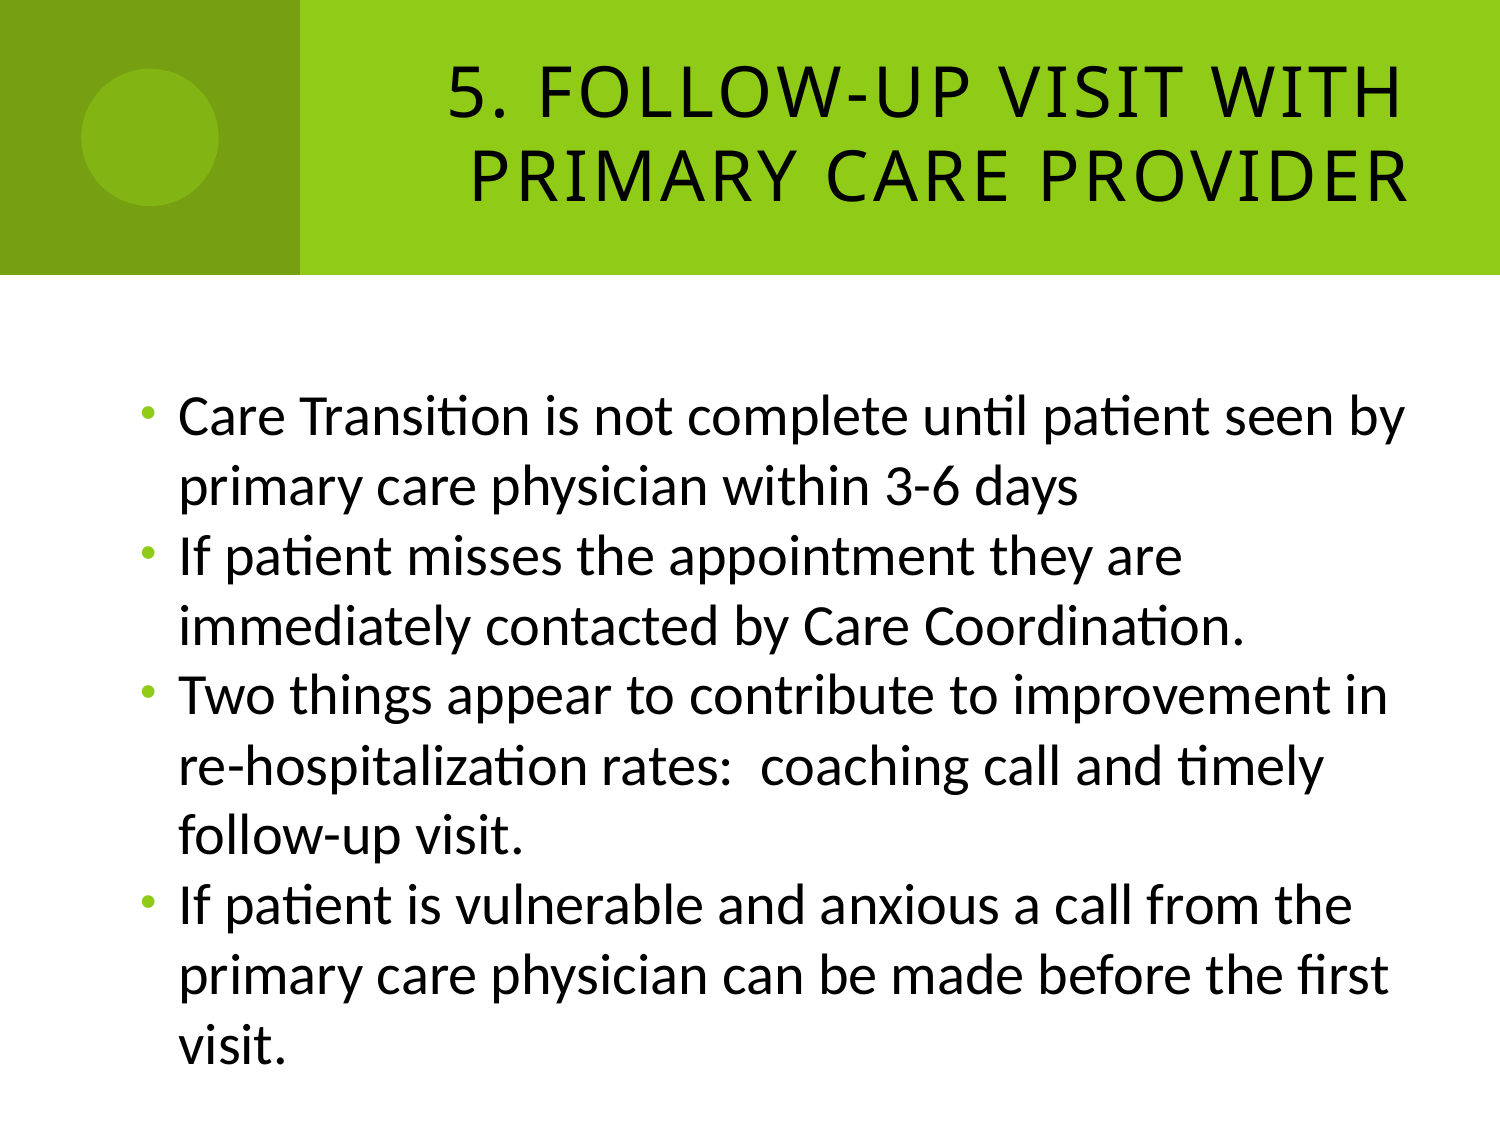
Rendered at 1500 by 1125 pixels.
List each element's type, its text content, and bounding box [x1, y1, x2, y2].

list Care Transition is not complete until patient seen by primary care physician within 3-6 days If patient misses the appointment they are immediately contacted by Care Coordination. Two things appear to contribute to improvement in re-hospitalization rates: coaching call and timely follow-up visit. If patient is vulnerable and anxious a call from the primary care physician can be made before the first visit. [50, 299, 1438, 1125]
title 5. Follow-Up Visit with Primary Care Provider [399, 37, 1425, 225]
